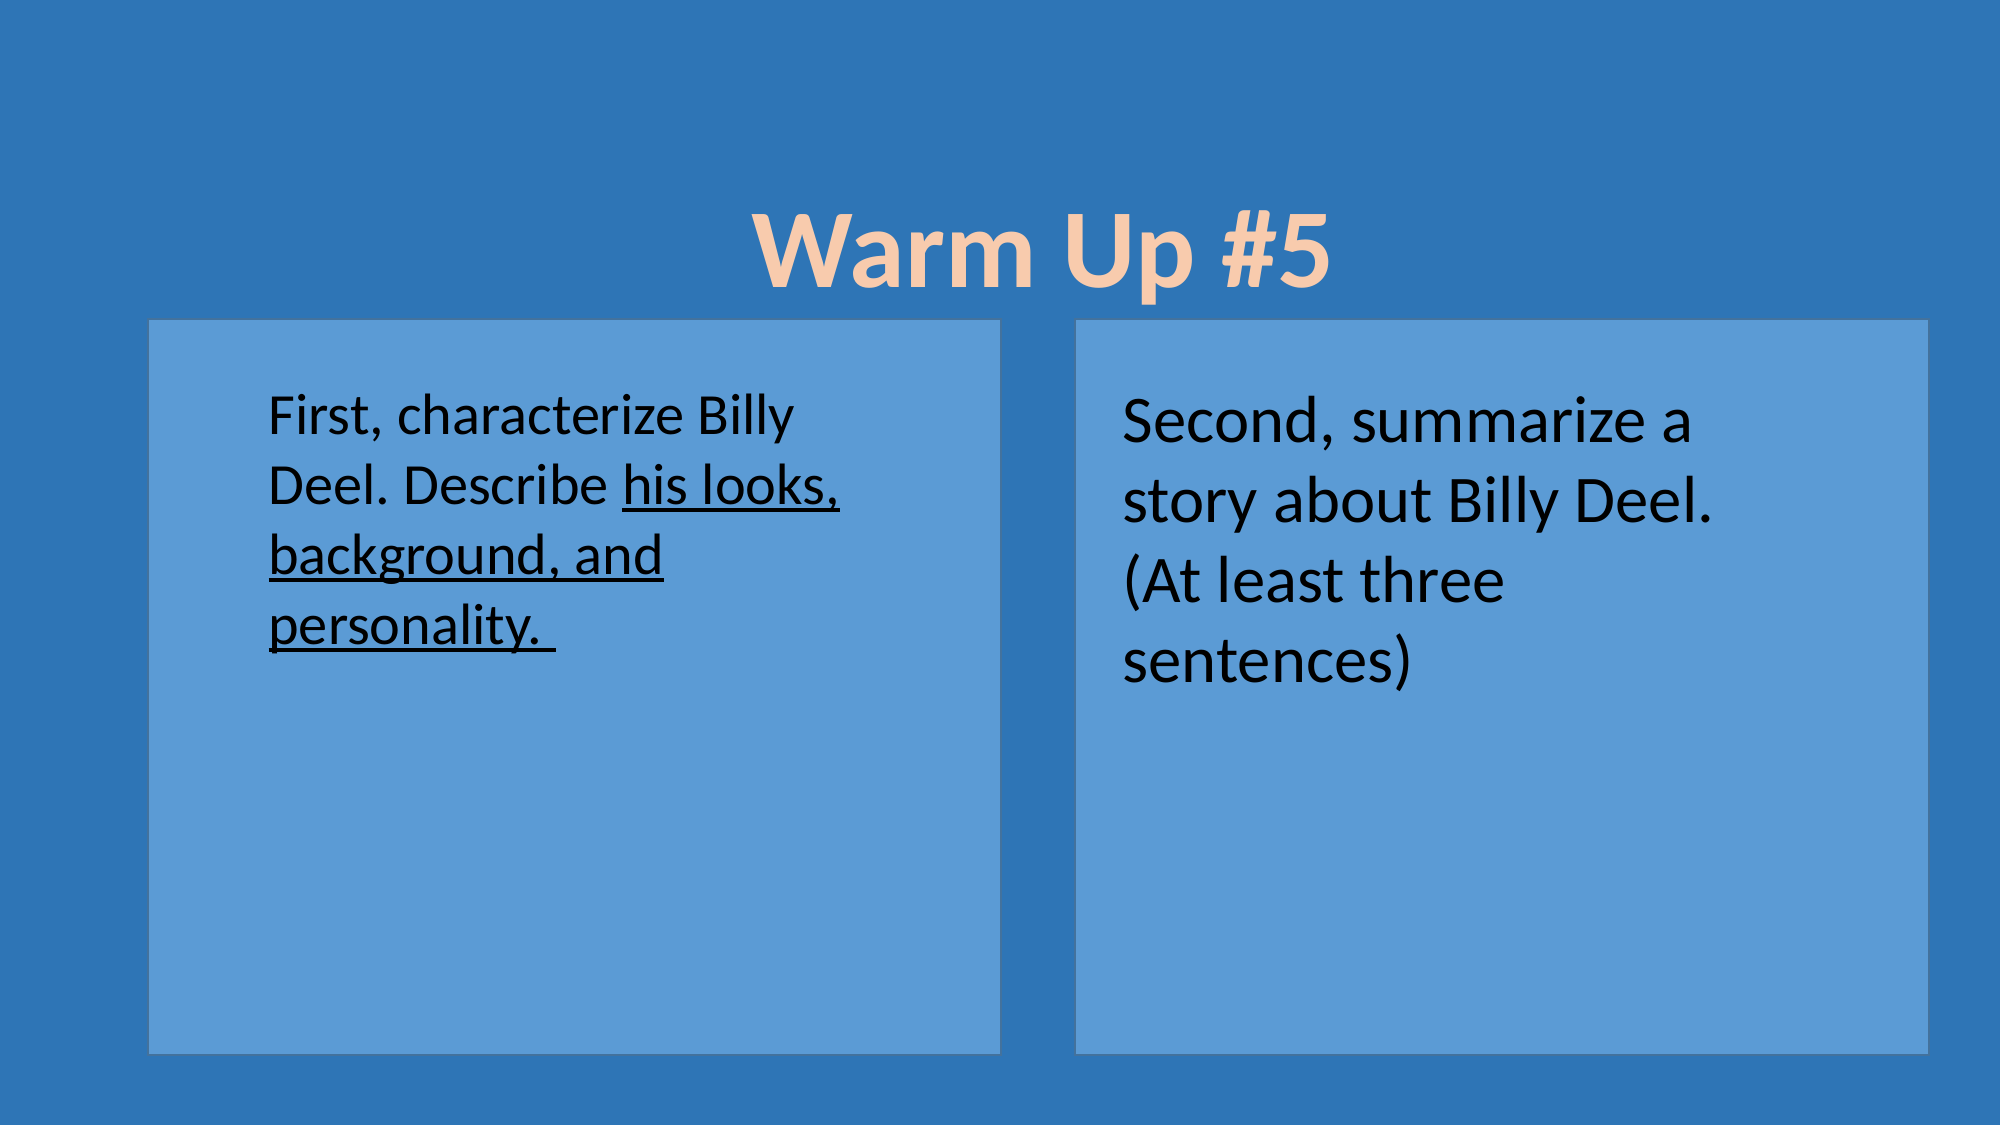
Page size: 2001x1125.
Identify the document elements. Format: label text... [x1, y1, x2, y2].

text_box Second, summarize a story about Billy Deel. (At least three sentences) [1107, 368, 1750, 704]
text_box First, characterize Billy Deel. Describe his looks, background, and personality. [253, 368, 896, 664]
text_box [147, 318, 1002, 1056]
text_box Warm Up #5 [736, 167, 1350, 318]
text_box [1074, 318, 1930, 1056]
